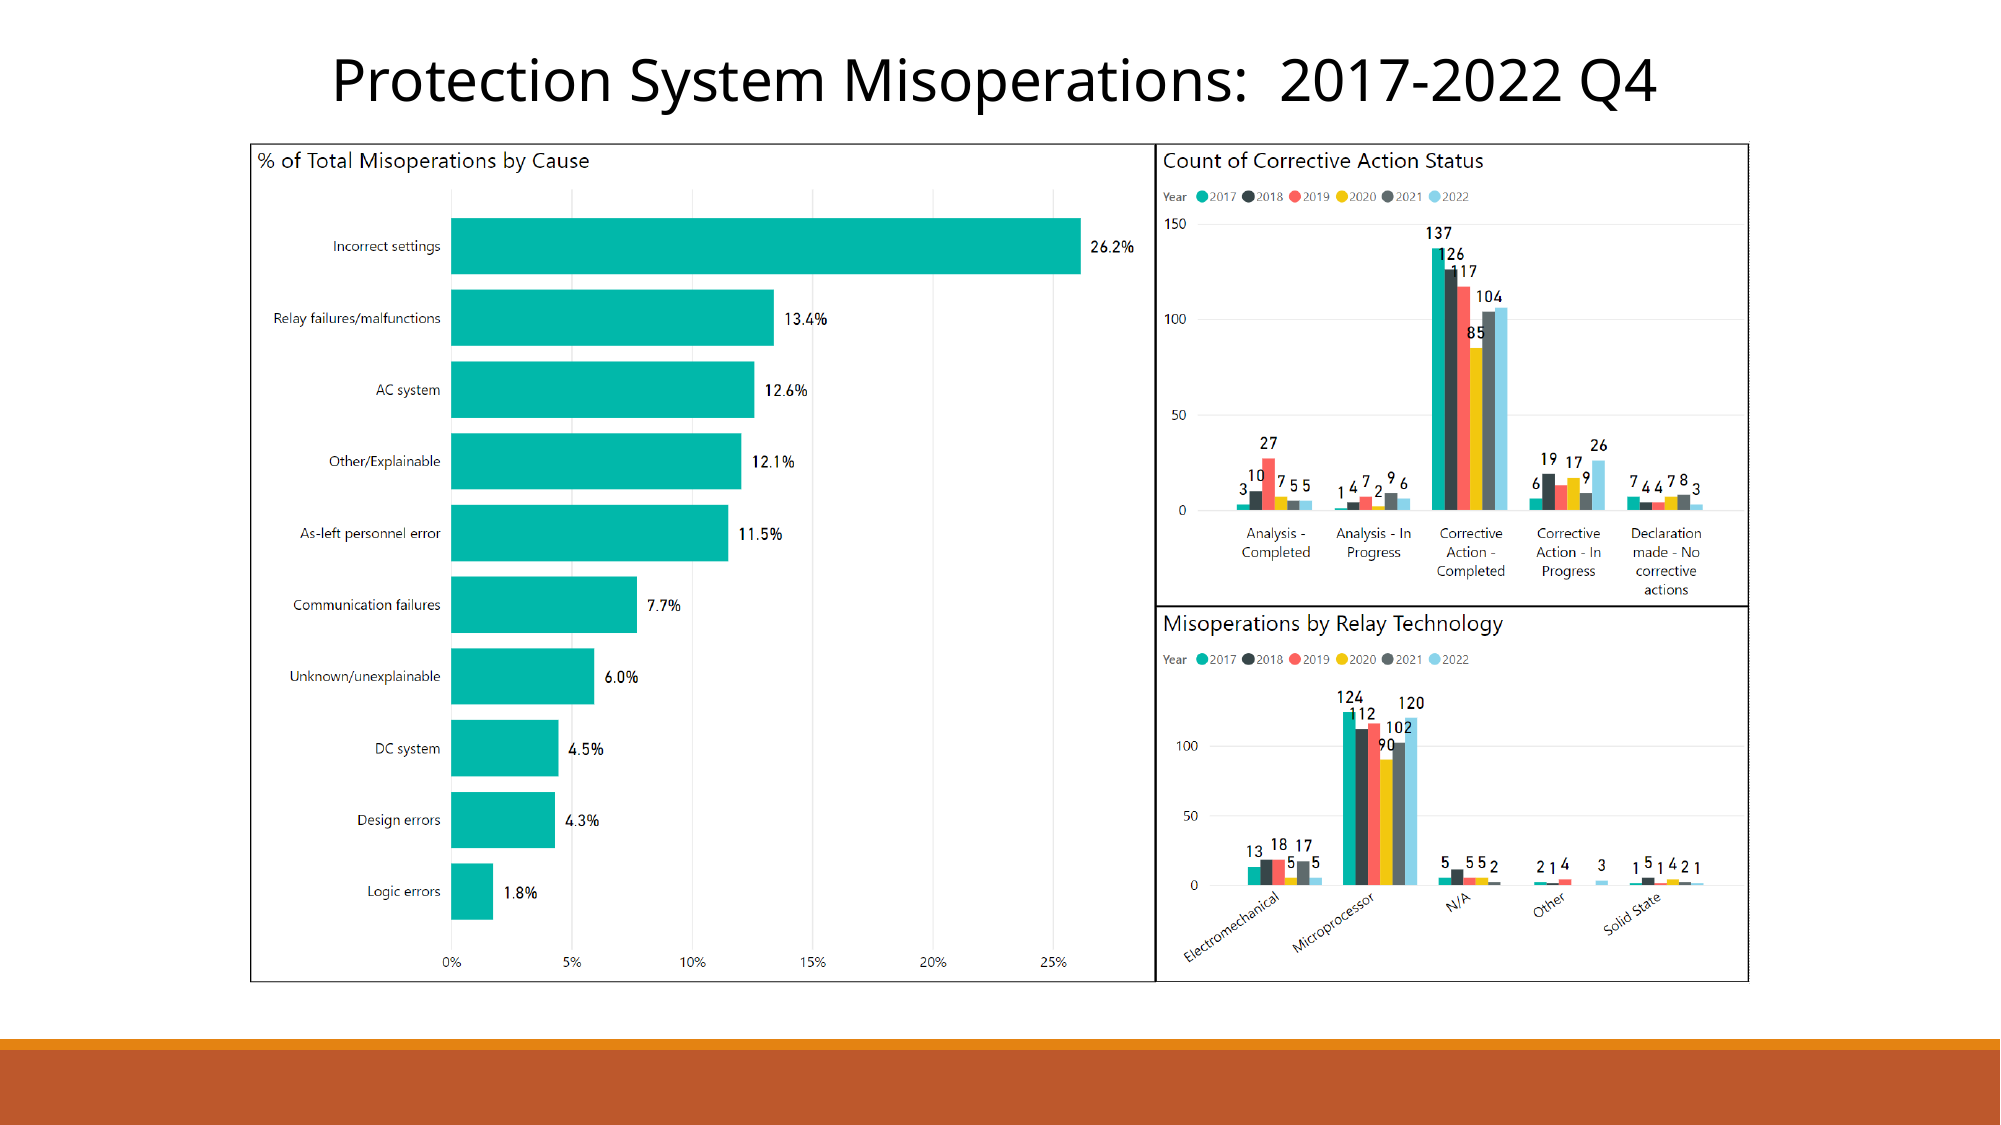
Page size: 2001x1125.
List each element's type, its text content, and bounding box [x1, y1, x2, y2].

picture [249, 140, 1751, 985]
text_box Protection System Misoperations: 2017-2022 Q4 [312, 2, 1677, 138]
